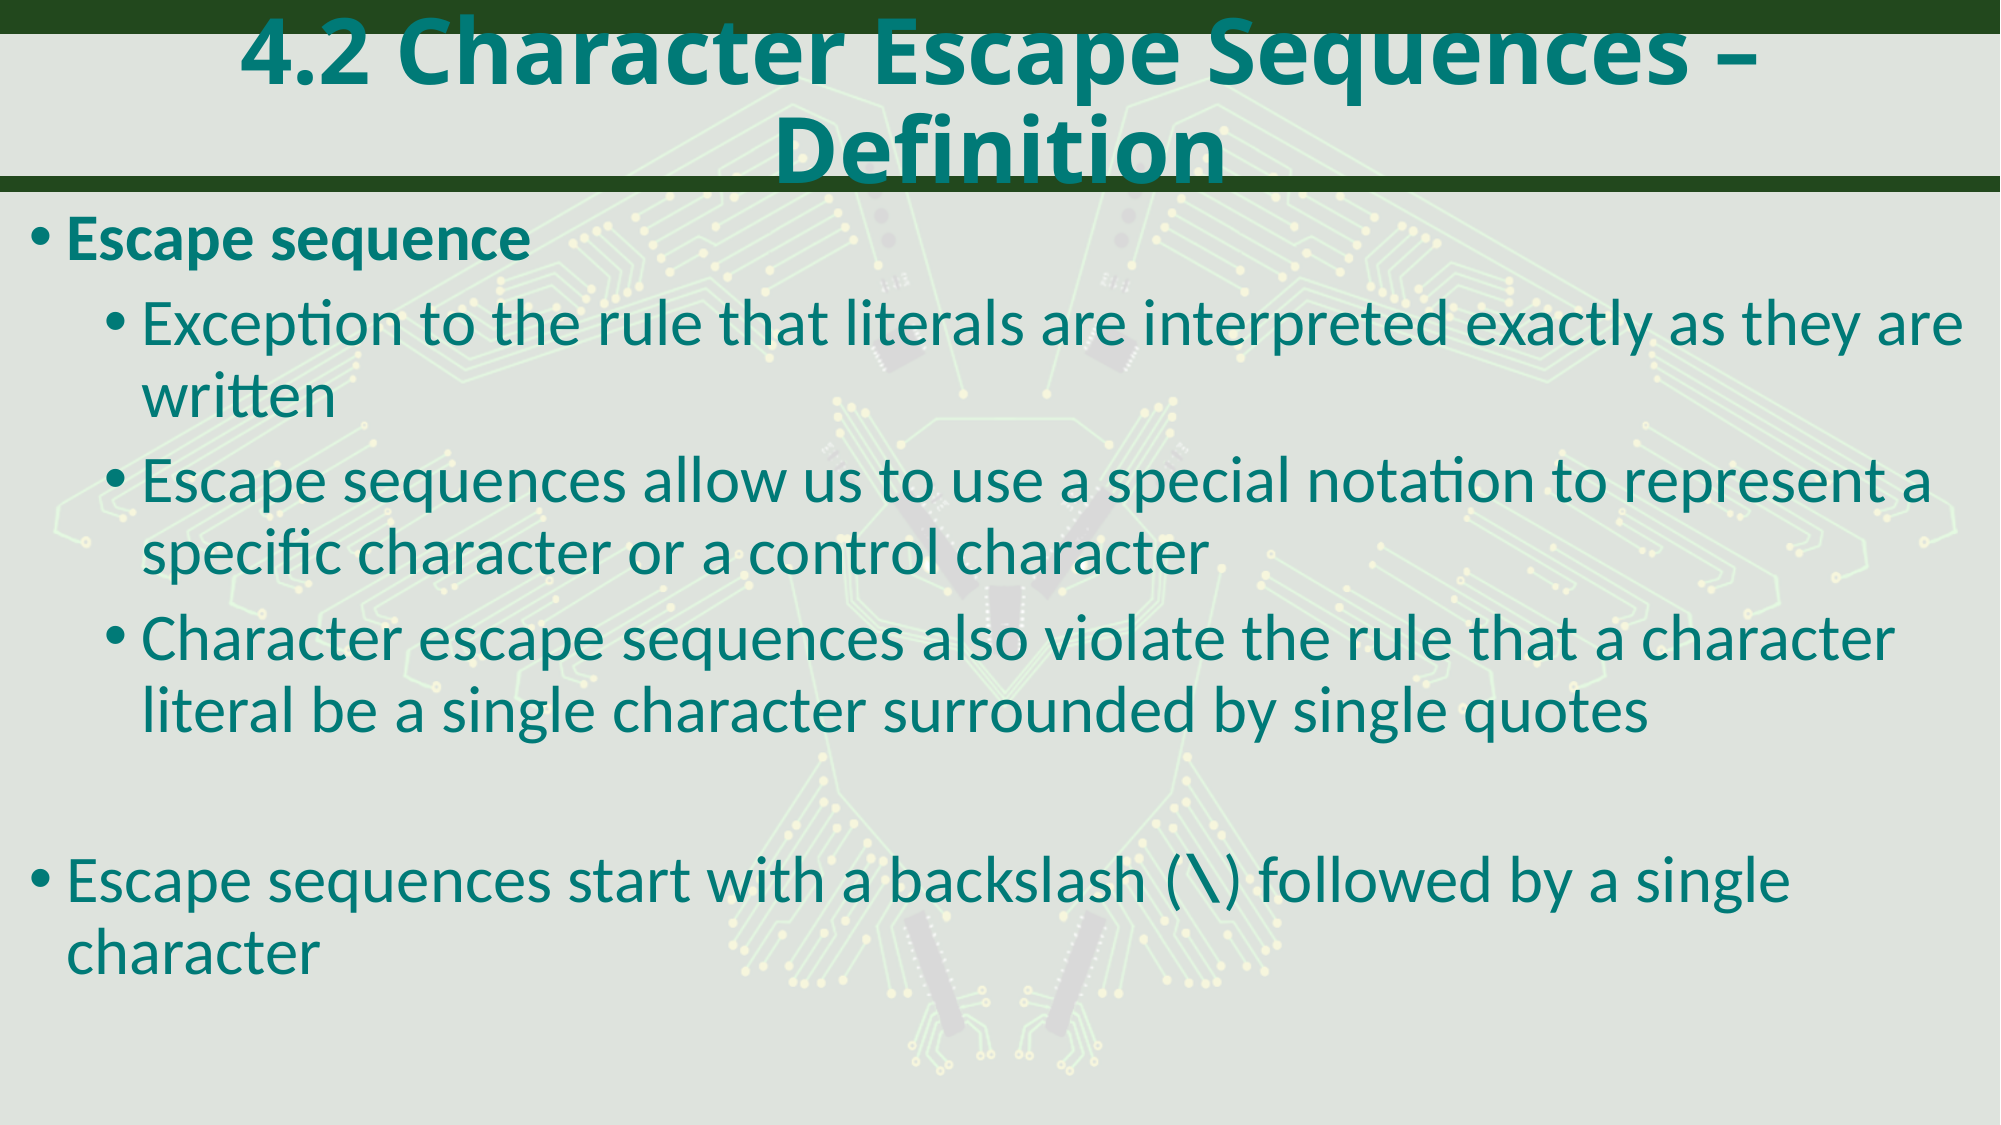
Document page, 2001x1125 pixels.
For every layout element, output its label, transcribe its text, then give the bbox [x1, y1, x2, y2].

list Escape sequence Exception to the rule that literals are interpreted exactly as they are written Escape sequences allow us to use a special notation to represent a specific character or a control character Character escape sequences also violate the rule that a character literal be a single character surrounded by single quotes Escape sequences start with a backslash (\) followed by a single character [13, 195, 1989, 1014]
title 4.2 Character Escape Sequences – Definition [13, 36, 1989, 173]
